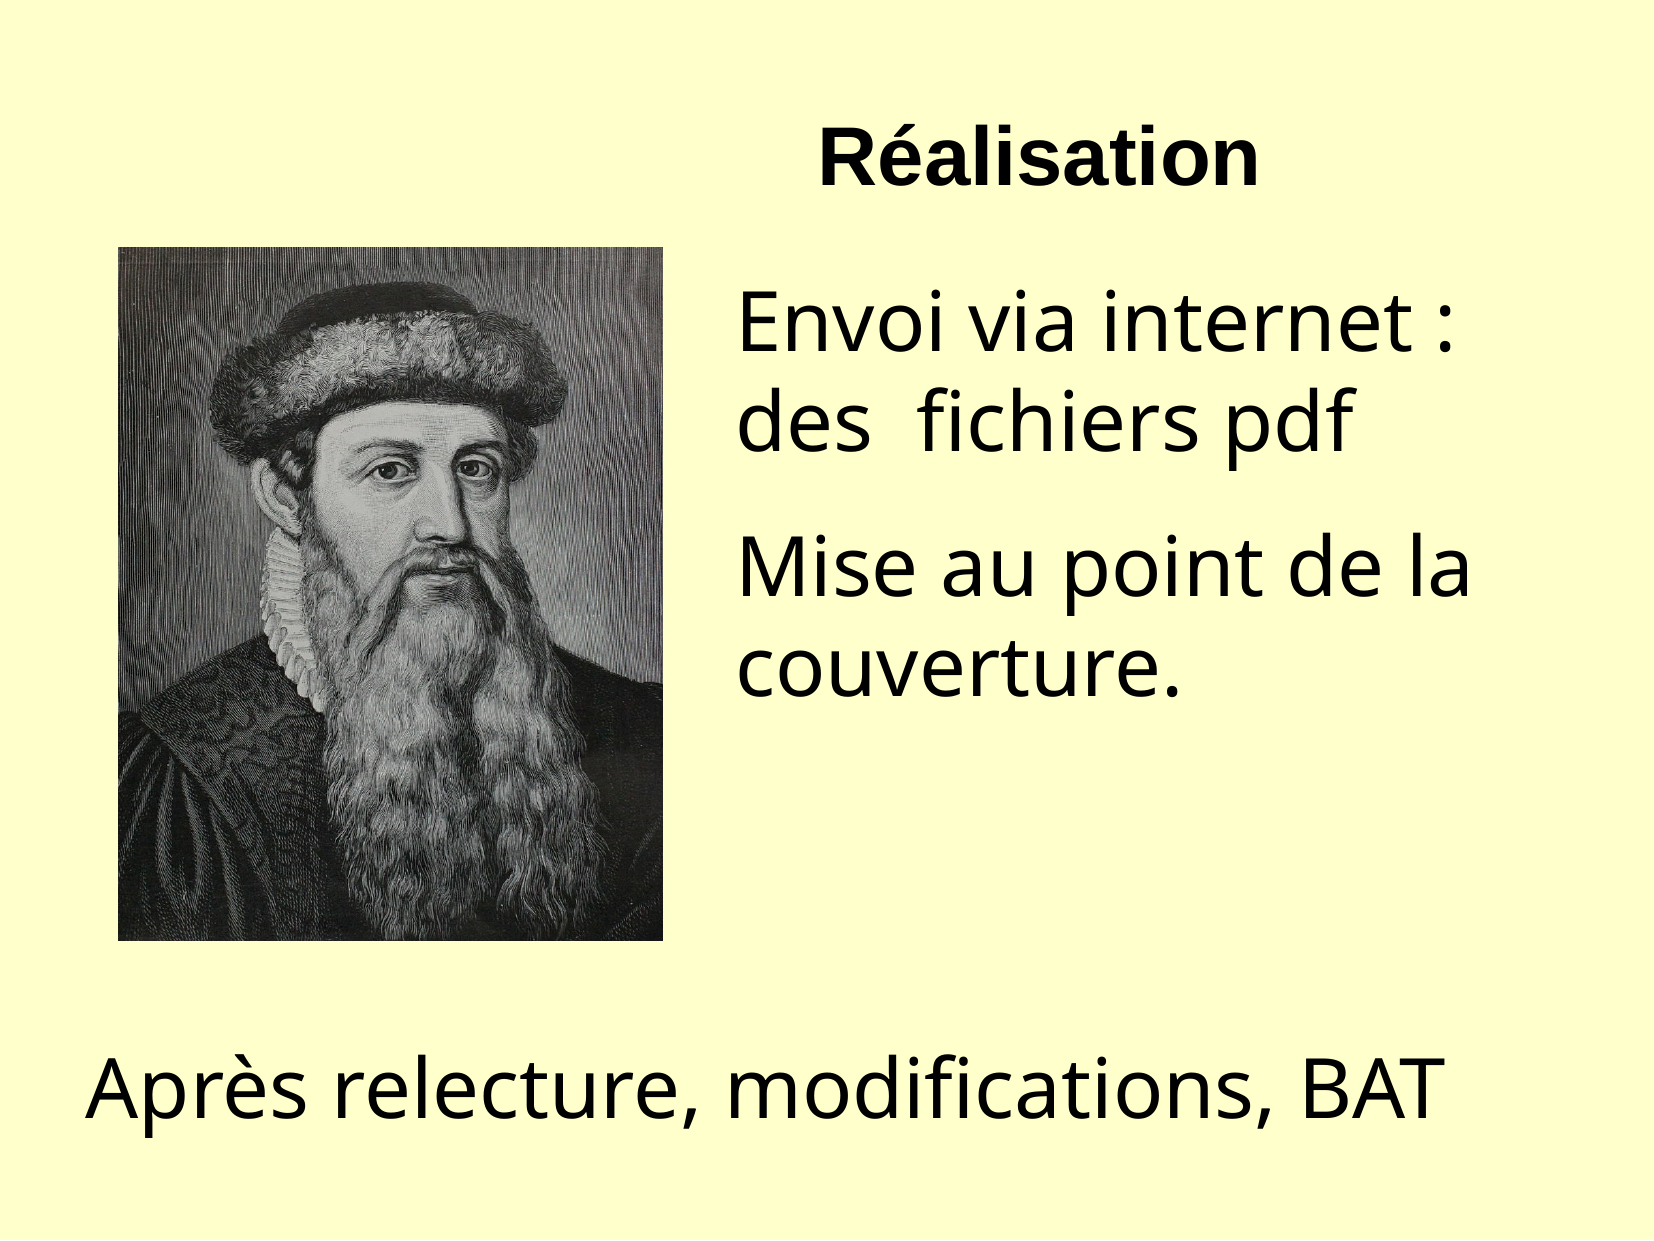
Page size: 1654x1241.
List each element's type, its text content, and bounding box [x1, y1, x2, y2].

text_box Envoi via internet : des fichiers pdf Mise au point de la couverture. [720, 35, 1595, 1027]
text_box Après relecture, modifications, BAT [70, 1027, 1595, 1146]
picture [117, 247, 663, 941]
